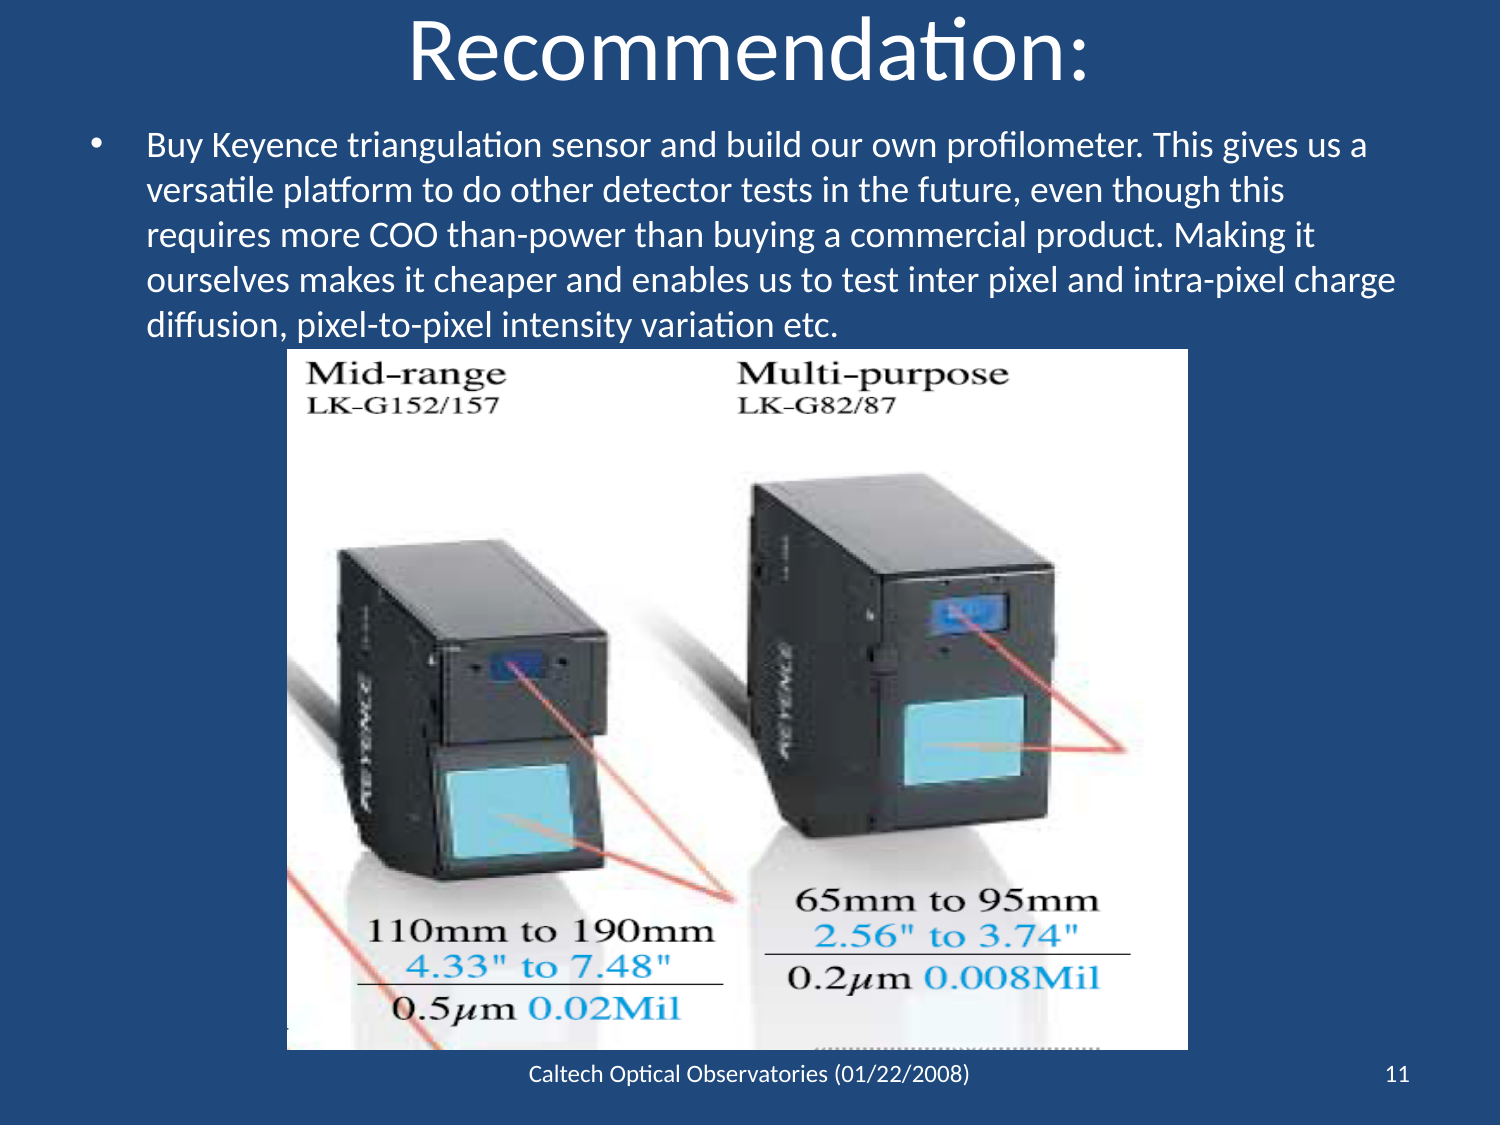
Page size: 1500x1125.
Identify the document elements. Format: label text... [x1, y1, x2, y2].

footer Caltech Optical Observatories (01/22/2008) [512, 1059, 988, 1103]
title Recommendation: [75, 0, 1425, 112]
slide_number 11 [1074, 1042, 1425, 1103]
list Buy Keyence triangulation sensor and build our own profilometer. This gives us a versatile platform to do other detector tests in the future, even though this requires more COO than-power than buying a commercial product. Making it ourselves makes it cheaper and enables us to test inter pixel and intra-pixel charge diffusion, pixel-to-pixel intensity variation etc. [75, 112, 1425, 855]
picture [287, 349, 1188, 1051]
